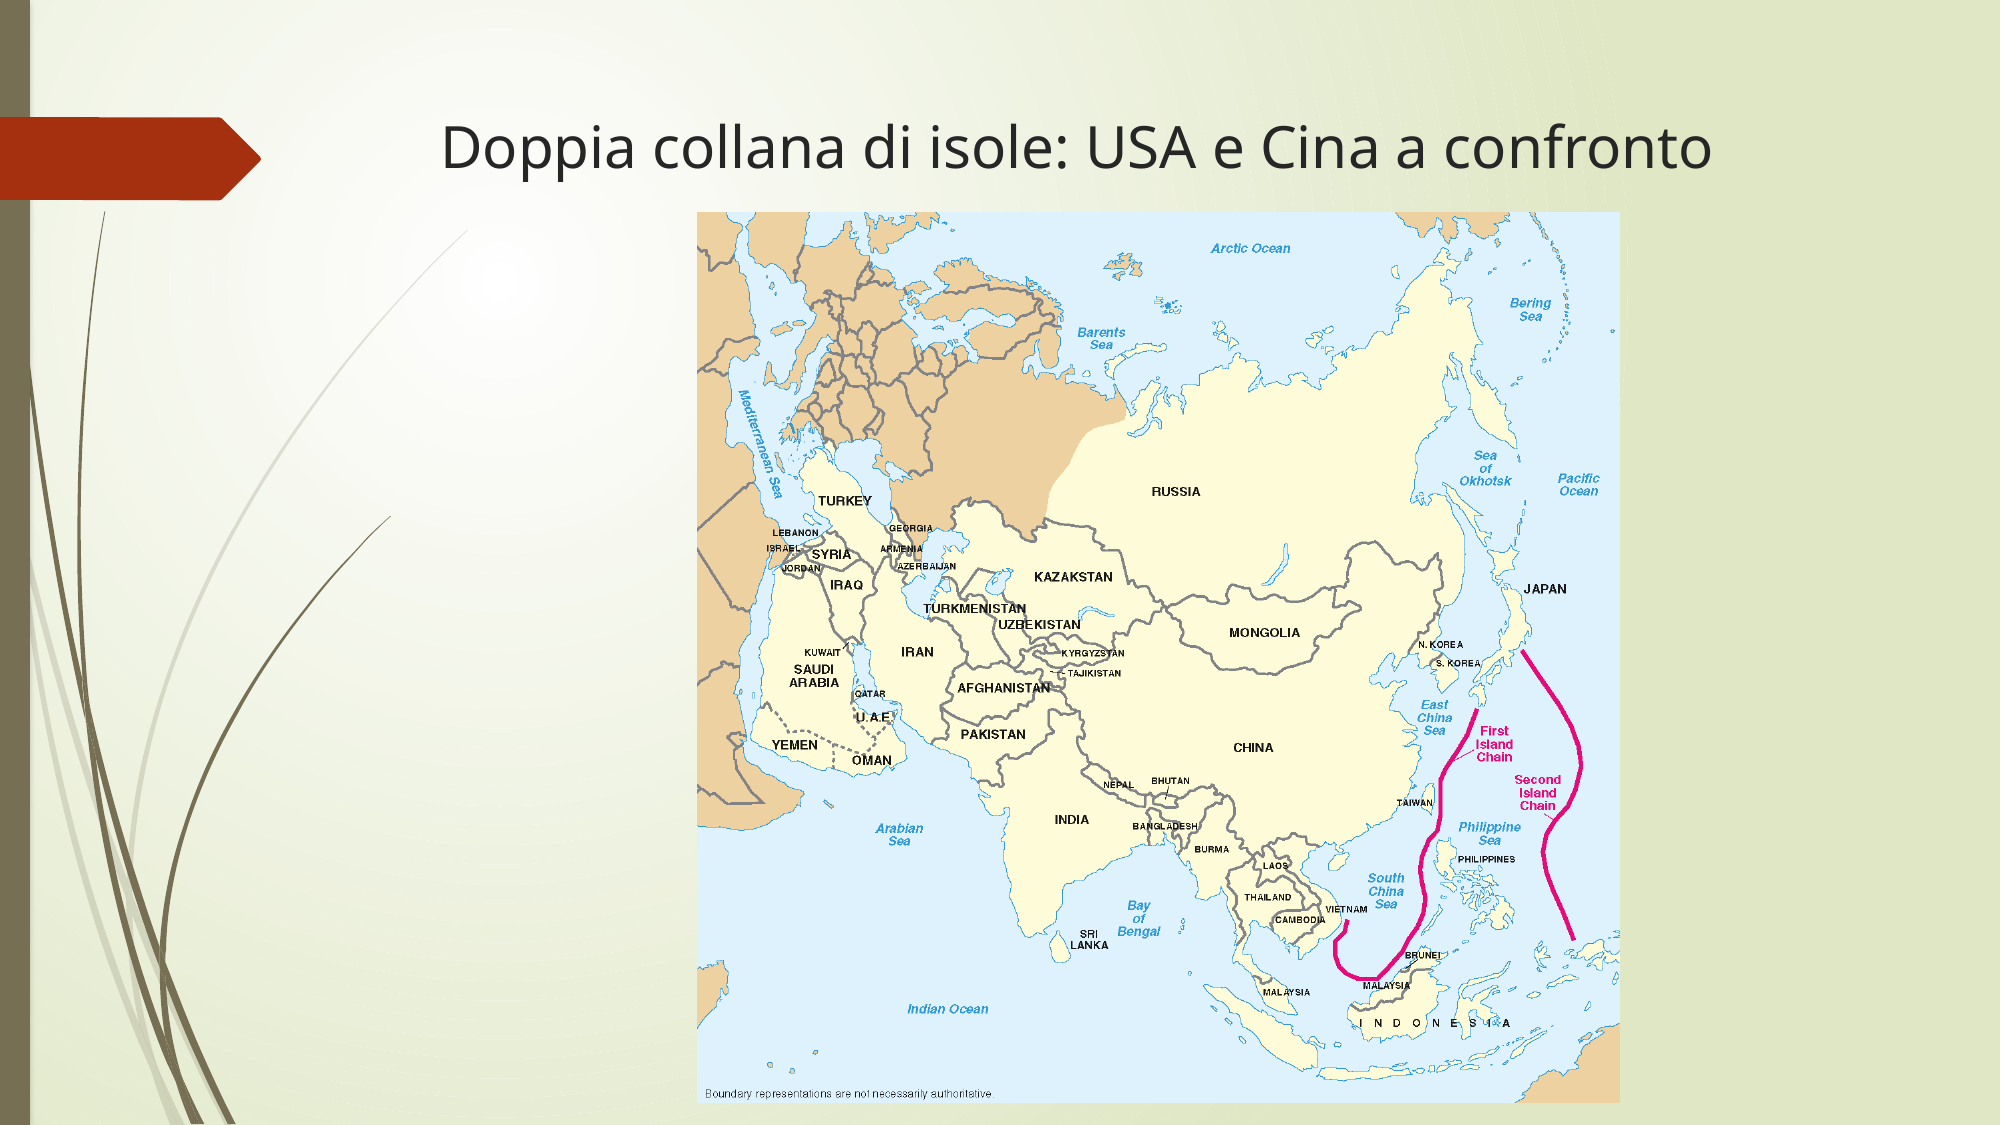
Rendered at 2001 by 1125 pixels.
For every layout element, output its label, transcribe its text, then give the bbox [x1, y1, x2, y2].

title Doppia collana di isole: USA e Cina a confronto [425, 102, 1888, 203]
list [696, 211, 1620, 1104]
